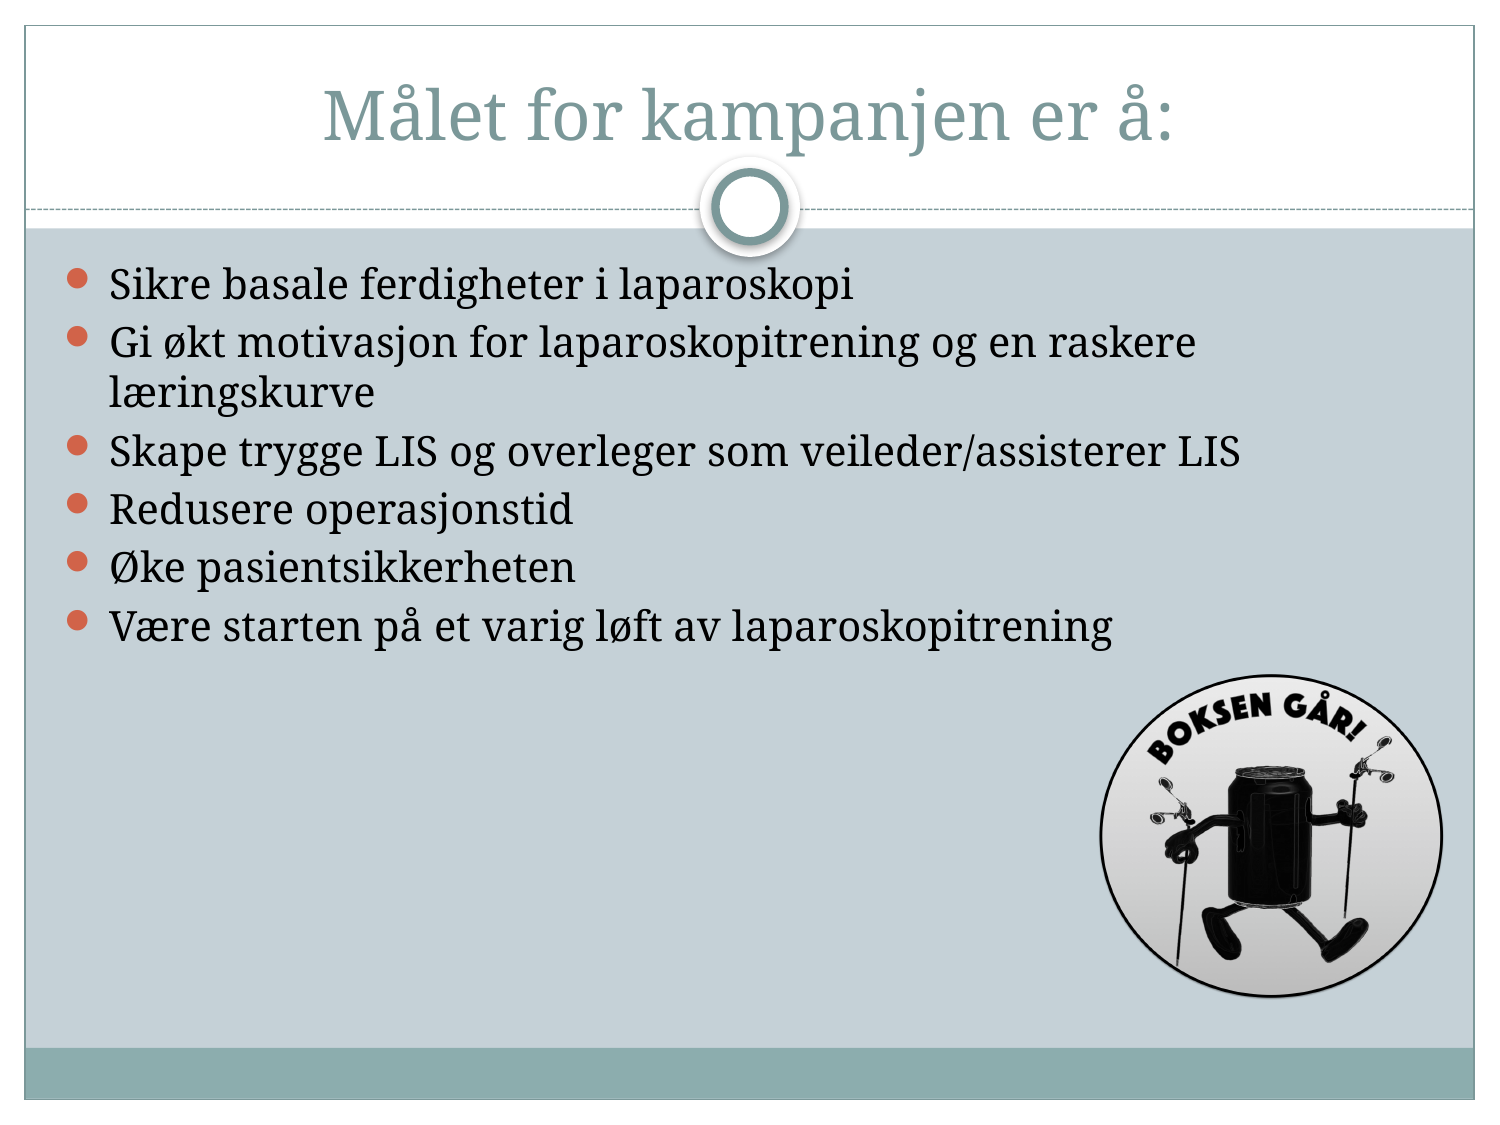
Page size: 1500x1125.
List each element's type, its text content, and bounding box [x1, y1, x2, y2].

picture [1096, 673, 1445, 1001]
list Sikre basale ferdigheter i laparoskopi Gi økt motivasjon for laparoskopitrening og en raskere læringskurve Skape trygge LIS og overleger som veileder/assisterer LIS Redusere operasjonstid Øke pasientsikkerheten Være starten på et varig løft av laparoskopitrening [49, 250, 1445, 1001]
title Målet for kampanjen er å: [49, 37, 1450, 162]
